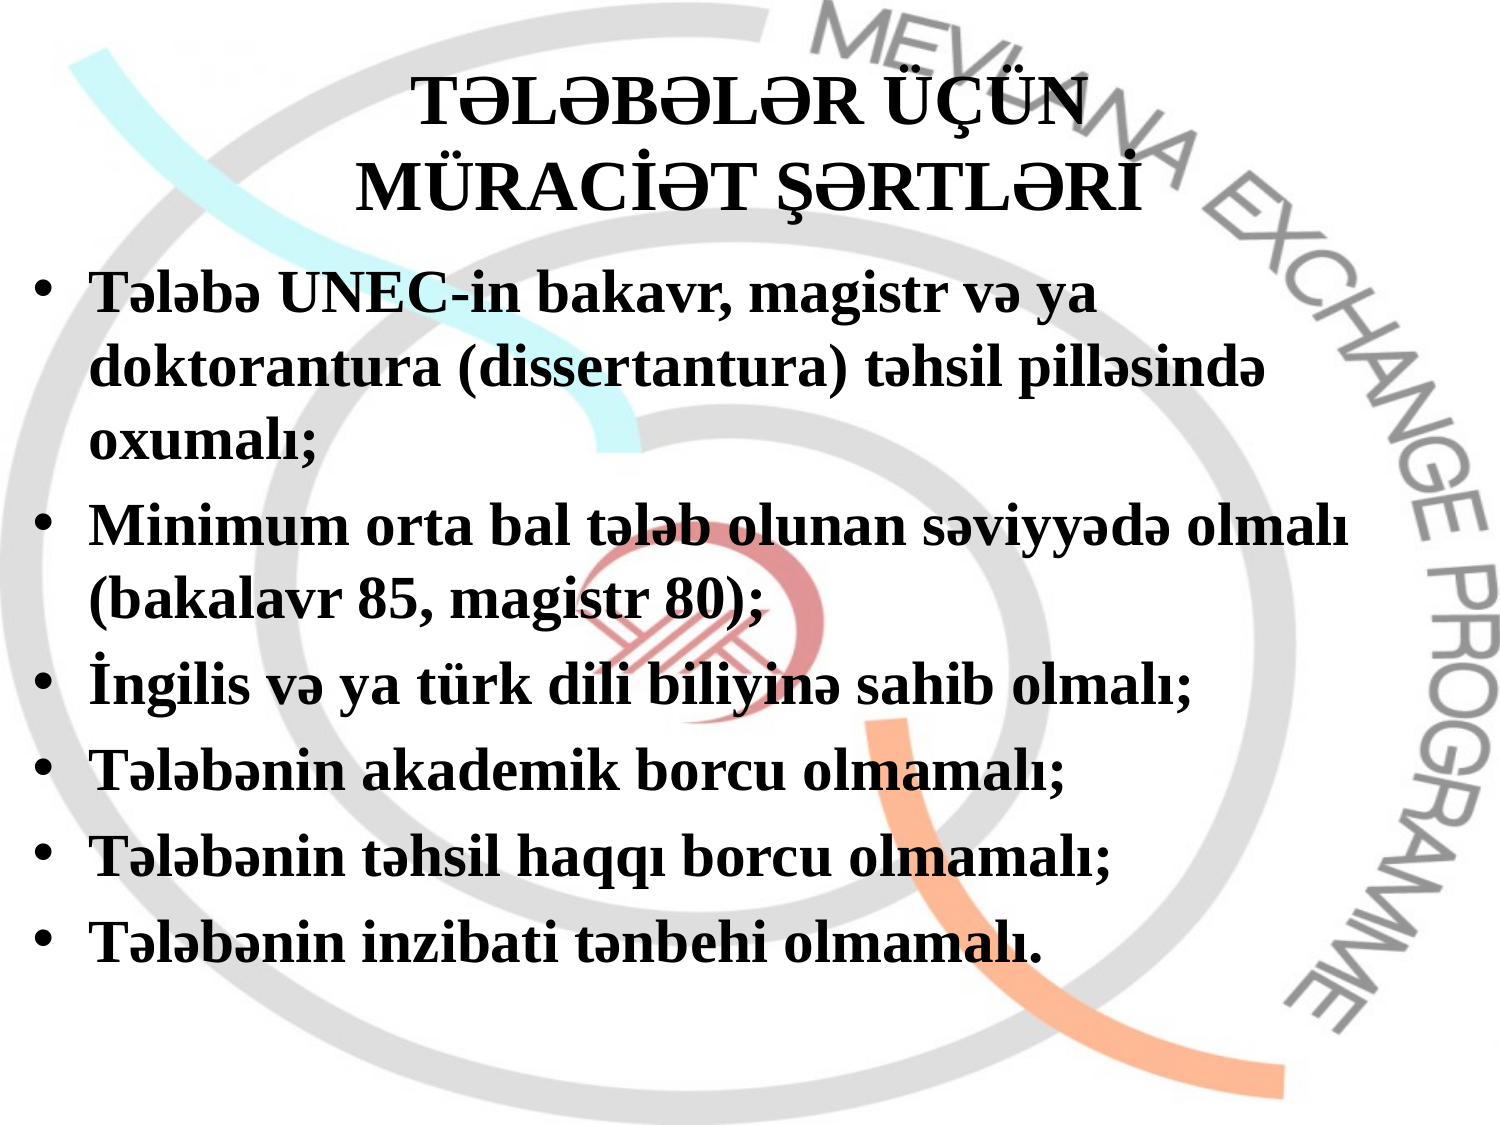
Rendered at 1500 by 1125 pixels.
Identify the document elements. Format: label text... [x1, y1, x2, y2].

title TƏLƏBƏLƏR ÜÇÜN MÜRACİƏT ŞƏRTLƏRİ [75, 45, 1425, 233]
list Tələbə UNEC-in bakavr, magistr və ya doktorantura (dissertantura) təhsil pilləsində oxumalı; Minimum orta bal tələb olunan səviyyədə olmalı (bakalavr 85, magistr 80); İngilis və ya türk dili biliyinə sahib olmalı; Tələbənin akademik borcu olmamalı; Tələbənin təhsil haqqı borcu olmamalı; Tələbənin inzibati tənbehi olmamalı. [17, 243, 1459, 986]
